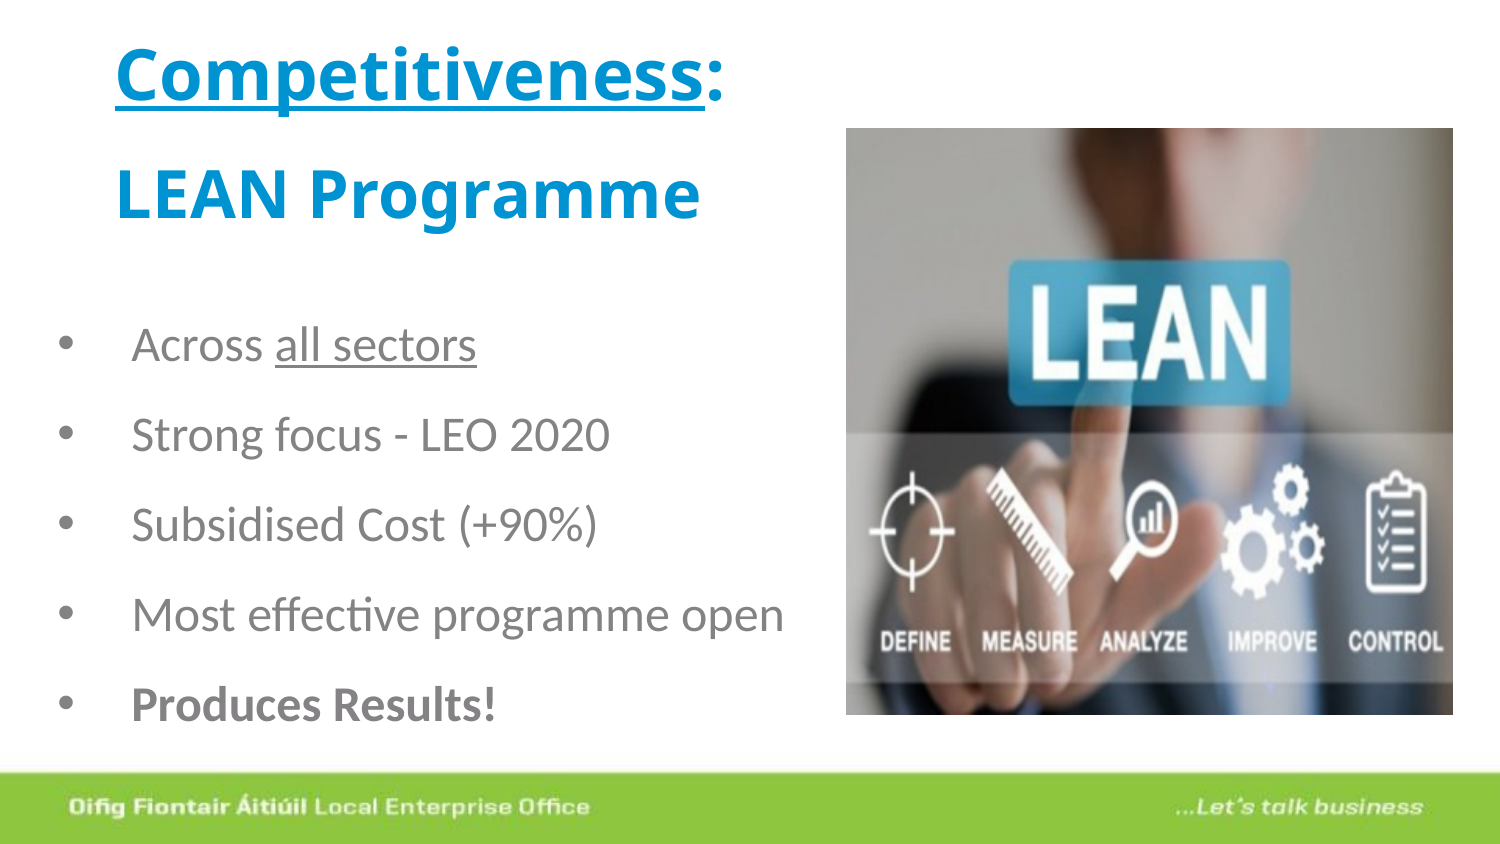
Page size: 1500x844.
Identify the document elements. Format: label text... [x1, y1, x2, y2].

title Competitiveness: LEAN Programme [100, 32, 1270, 201]
text_box Across all sectors Strong focus - LEO 2020 Subsidised Cost (+90%) Most effective programme open Produces Results! [42, 274, 807, 740]
picture [0, 0, 1500, 844]
